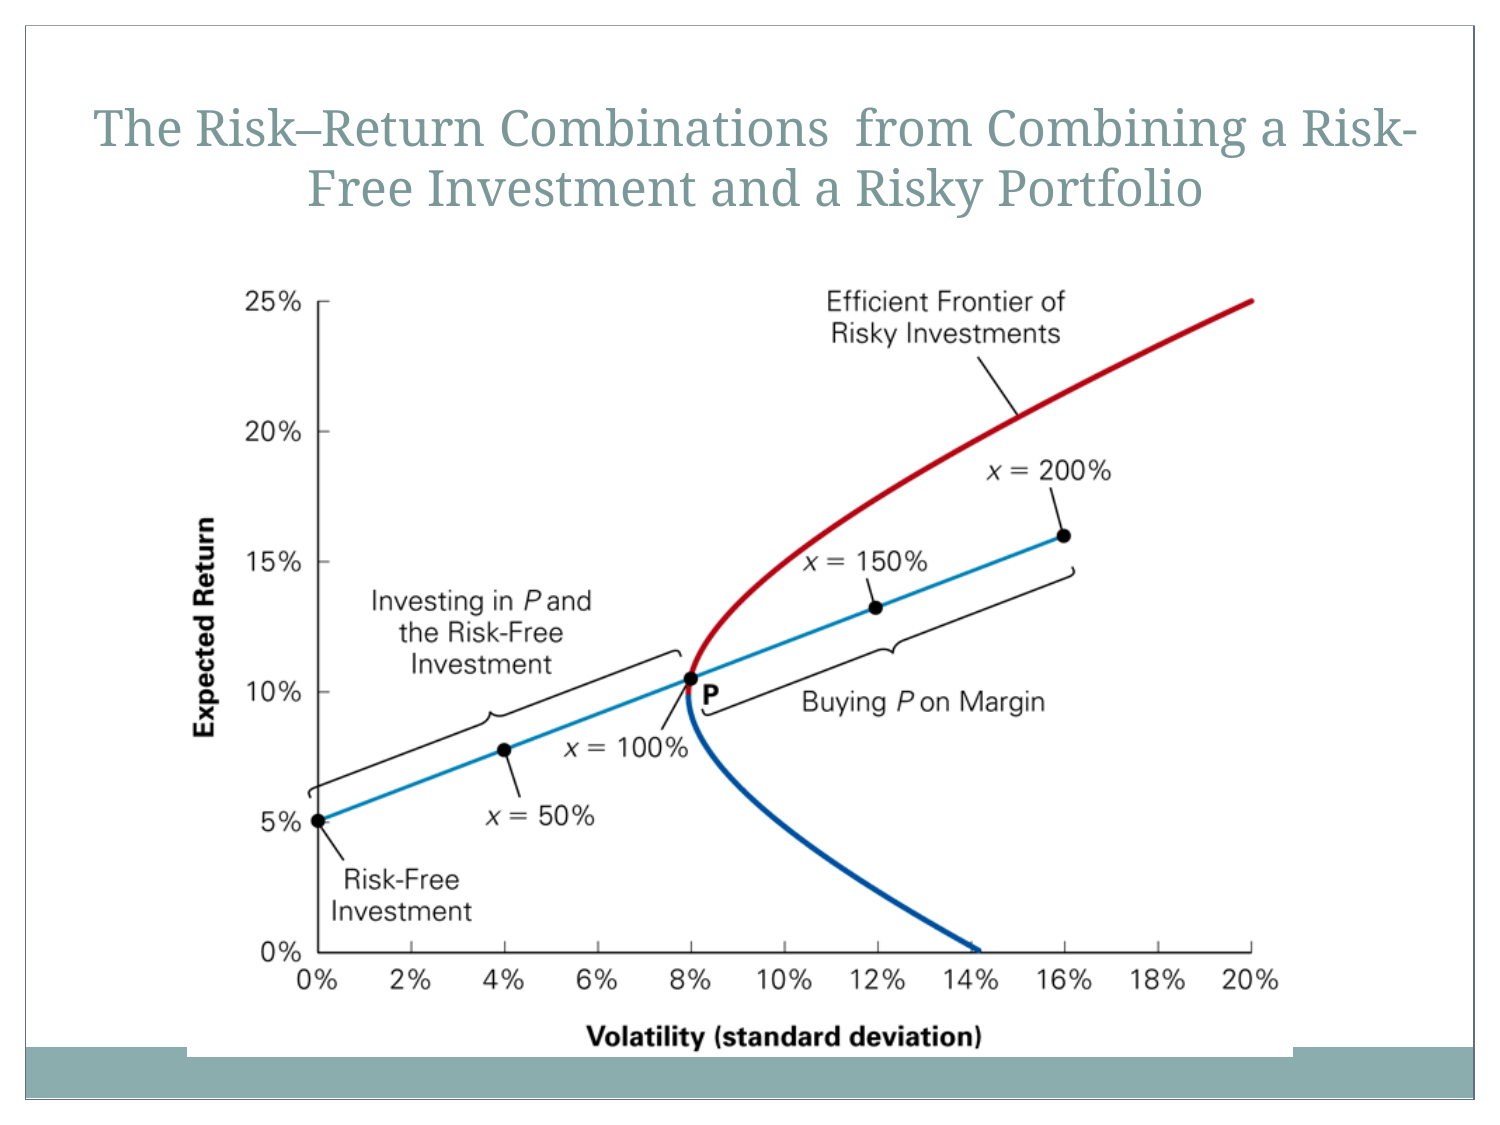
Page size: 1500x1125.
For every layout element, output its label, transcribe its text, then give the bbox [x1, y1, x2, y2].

picture [187, 287, 1293, 1058]
title The Risk–Return Combinations from Combining a Risk-Free Investment and a Risky Portfolio [50, 74, 1463, 238]
